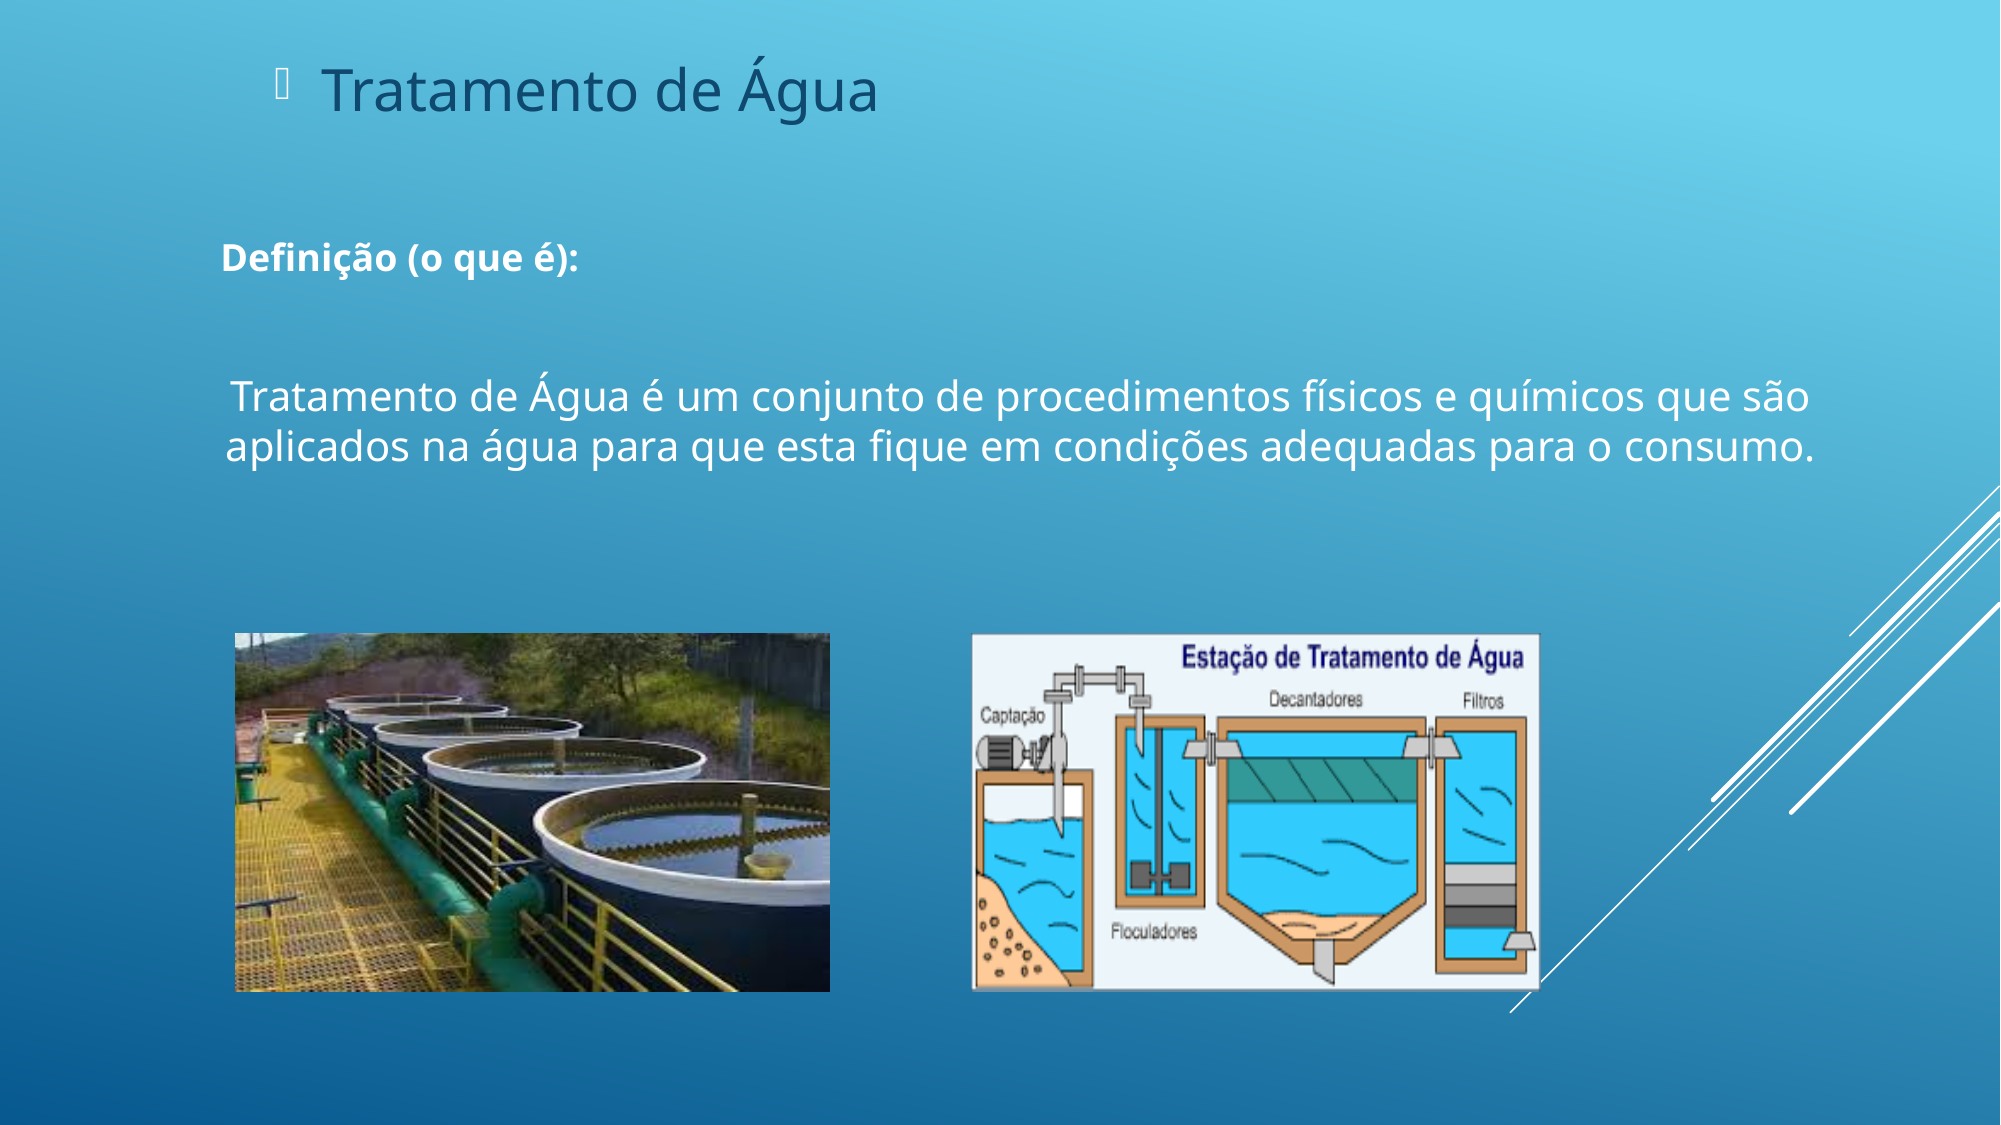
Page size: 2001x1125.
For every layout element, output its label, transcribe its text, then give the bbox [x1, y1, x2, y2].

text_box Definição (o que é): Tratamento de Água é um conjunto de procedimentos físicos e químicos que são aplicados na água para que esta fique em condições adequadas para o consumo. [205, 227, 1837, 477]
picture [235, 633, 830, 992]
list Tratamento de Água [259, 20, 1573, 227]
picture [971, 633, 1541, 992]
